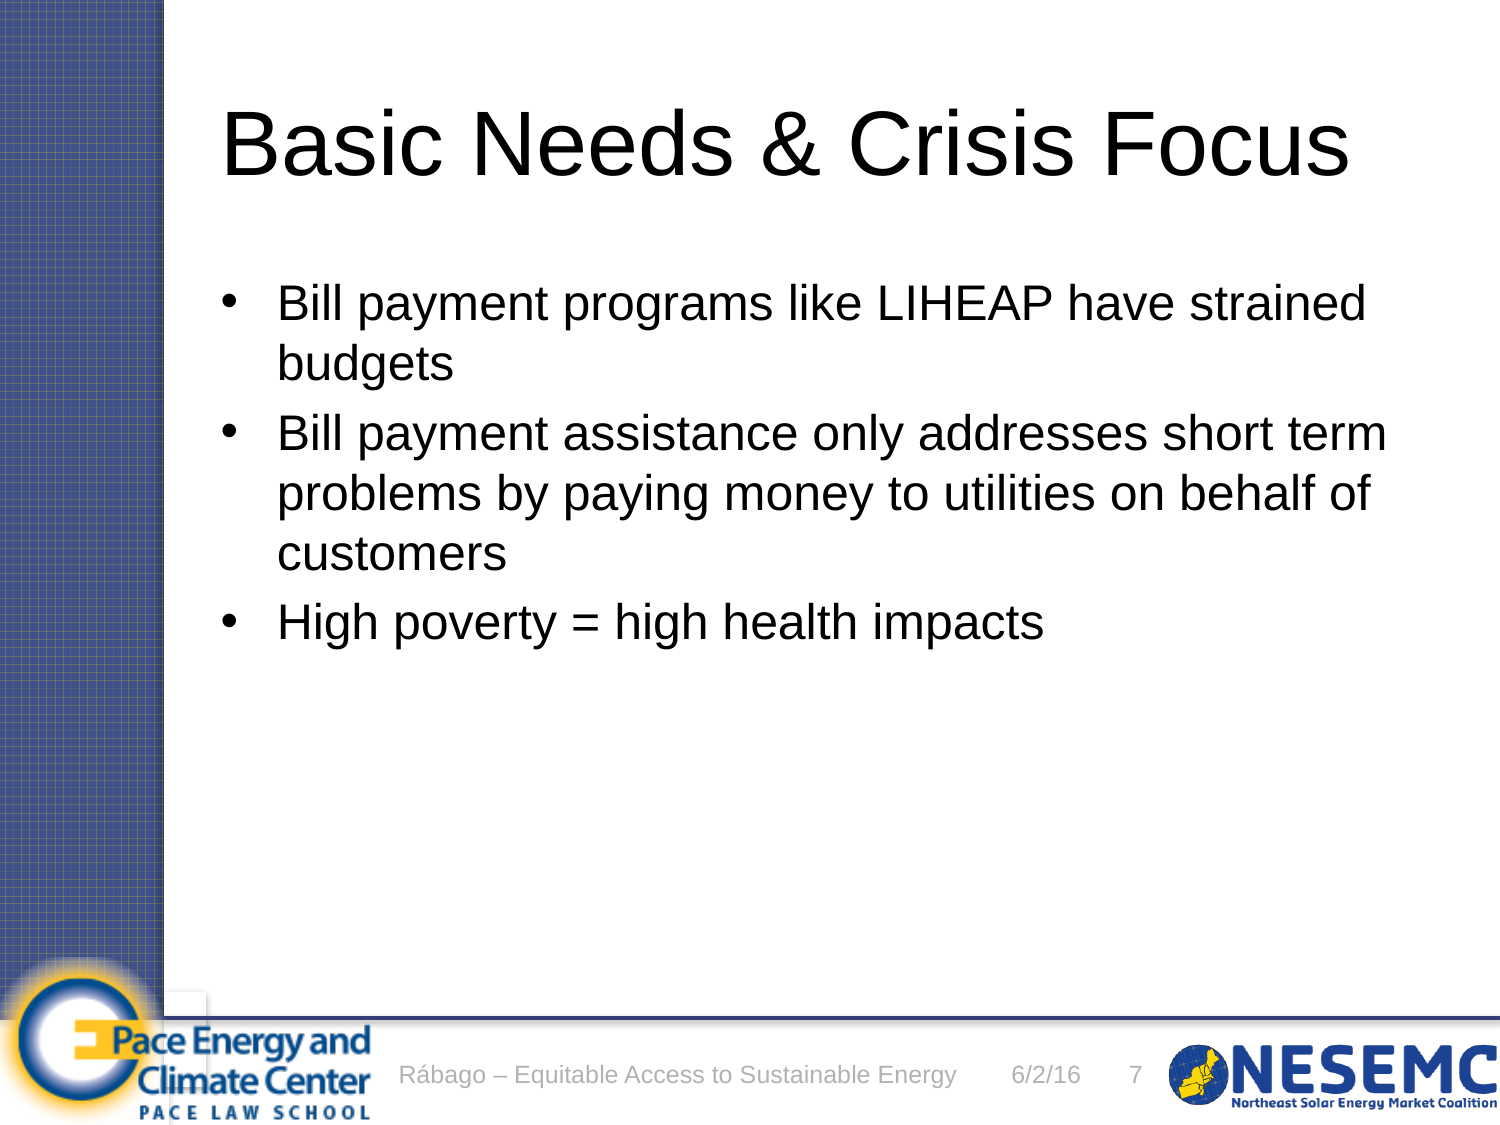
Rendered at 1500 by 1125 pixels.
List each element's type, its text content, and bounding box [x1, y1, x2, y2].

list Bill payment programs like LIHEAP have strained budgets Bill payment assistance only addresses short term problems by paying money to utilities on behalf of customers High poverty = high health impacts [205, 262, 1469, 1005]
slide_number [996, 1043, 1111, 1104]
footer Rábago – Equitable Access to Sustainable Energy [378, 1043, 979, 1104]
picture [1167, 1043, 1499, 1110]
title Basic Needs & Crisis Focus [205, 45, 1469, 233]
slide_number 7 [1111, 1043, 1158, 1104]
picture [0, 0, 375, 1125]
